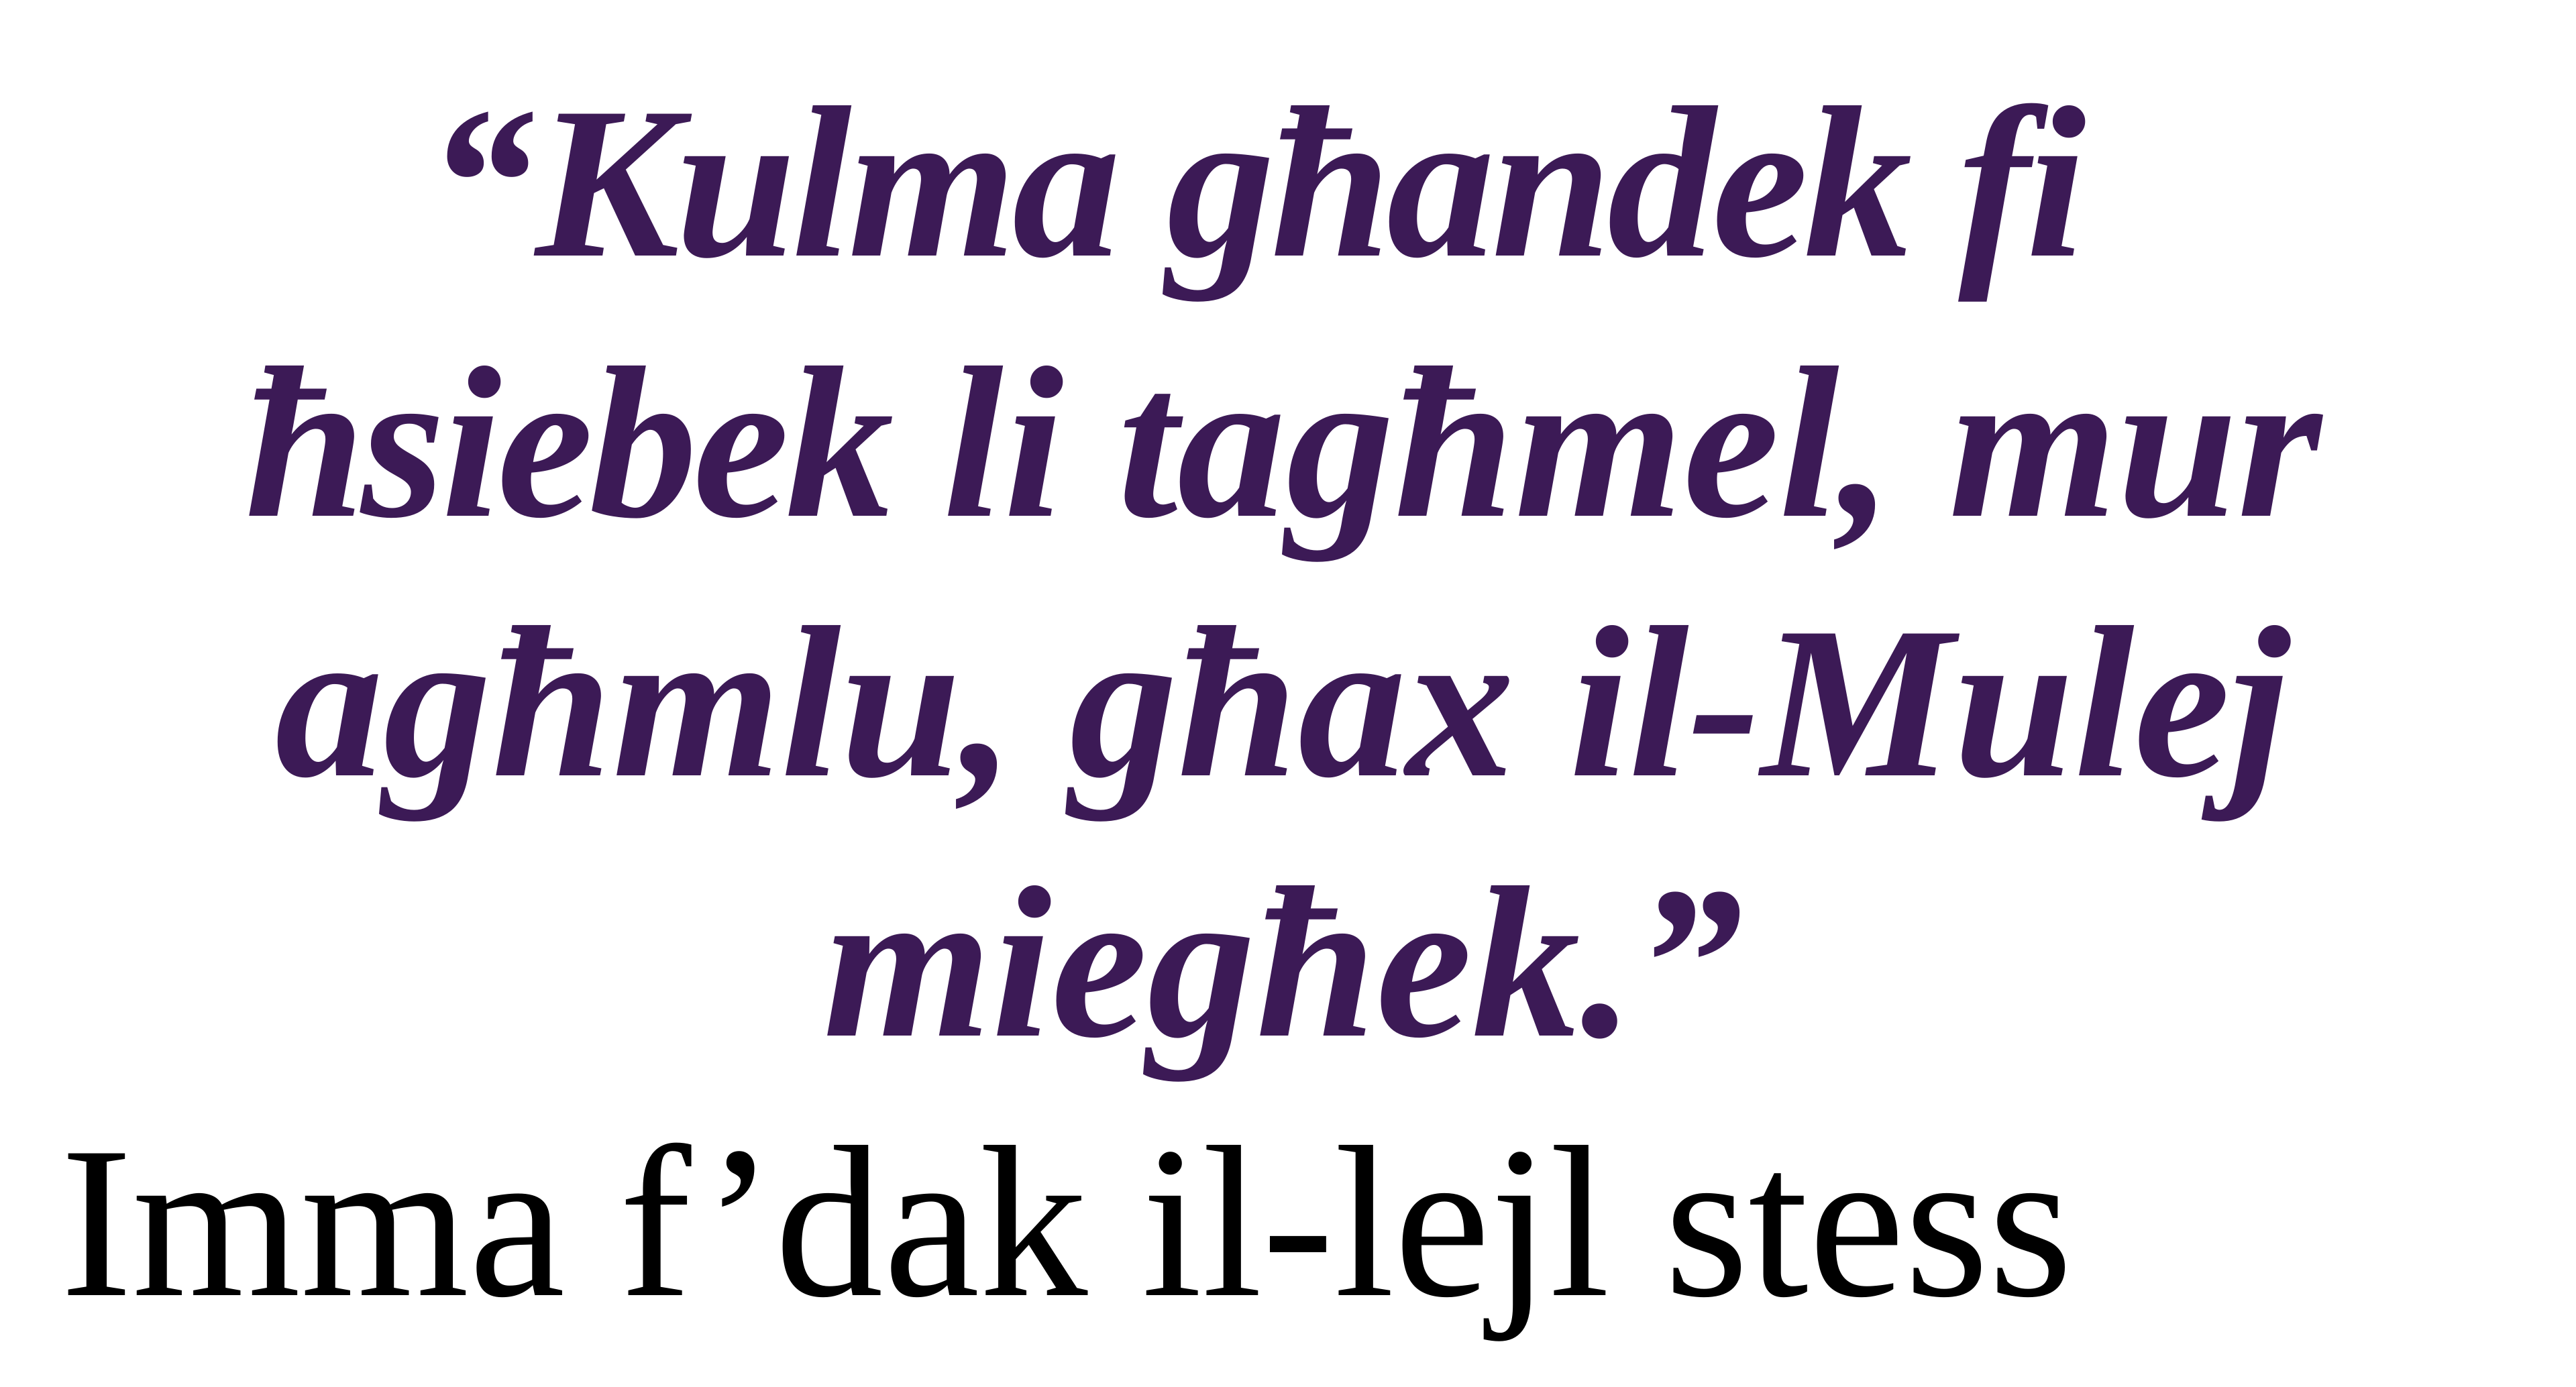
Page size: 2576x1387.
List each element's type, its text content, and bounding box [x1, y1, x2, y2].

text_box “Kulma għandek fi ħsiebek li tagħmel, mur agħmlu, għax il-Mulej miegħek.” Imma f’dak il-lejl stess [38, 27, 2530, 1351]
